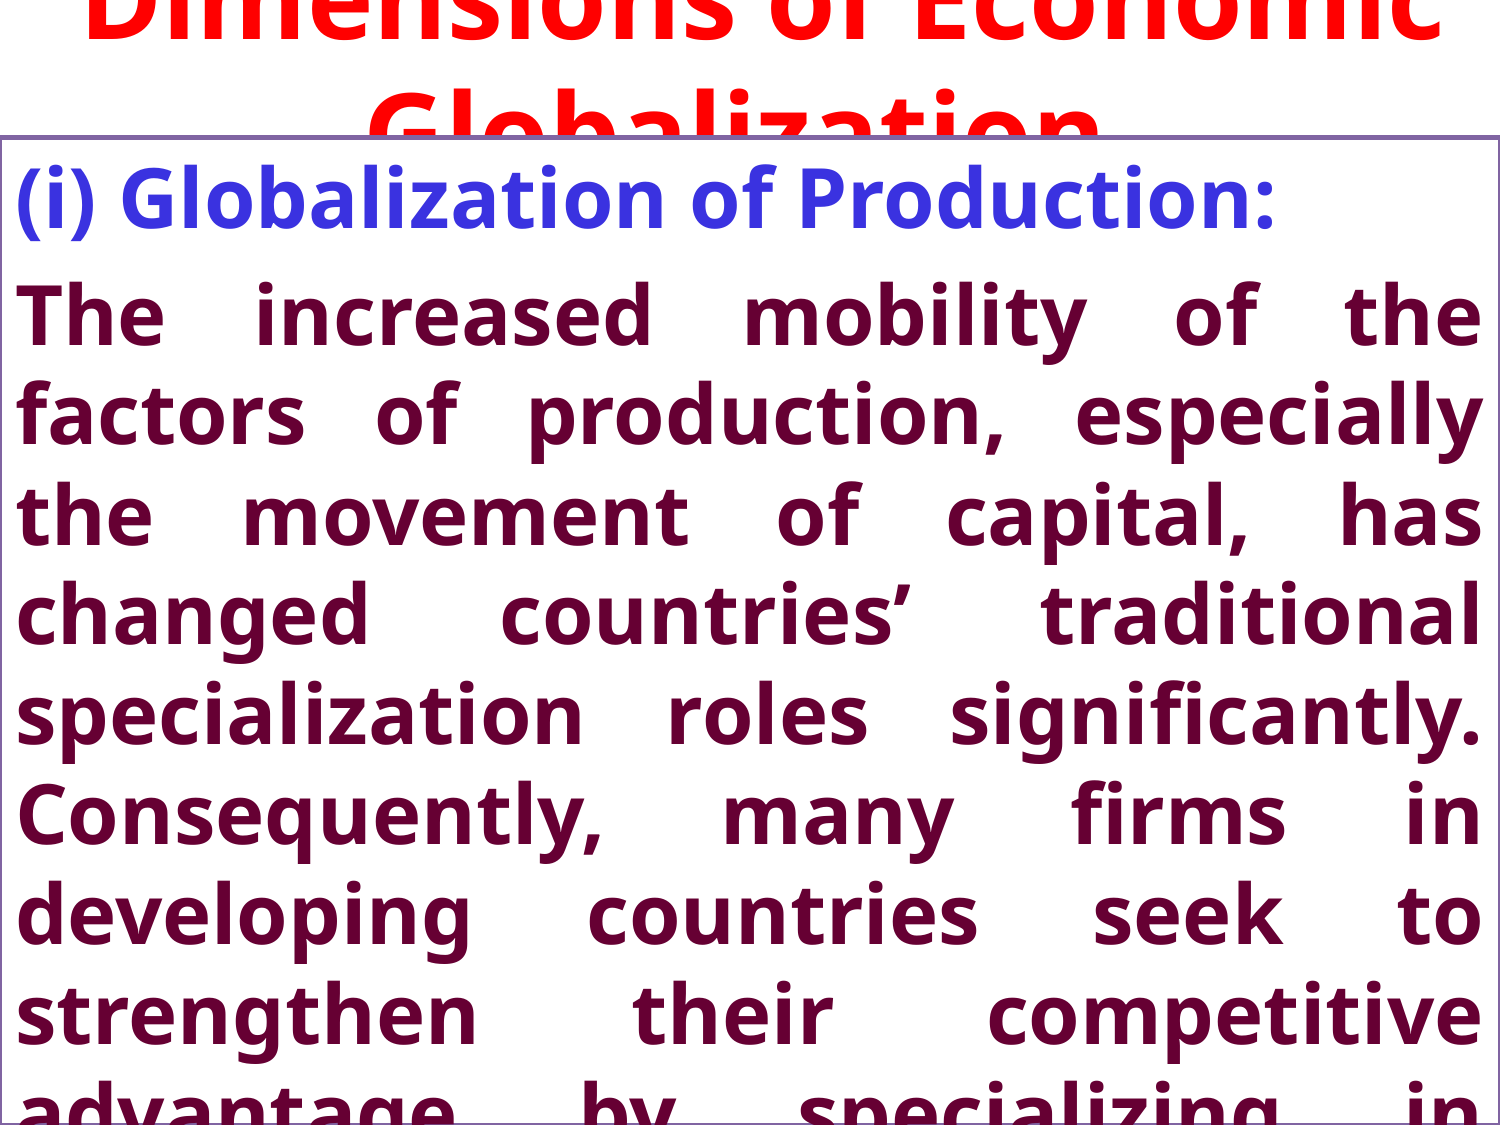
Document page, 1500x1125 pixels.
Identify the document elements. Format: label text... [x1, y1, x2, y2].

subtitle (i) Globalization of Production: The increased mobility of the factors of production, especially the movement of capital, has changed countries’ traditional specialization roles significantly. Consequently, many firms in developing countries seek to strengthen their competitive advantage by specializing in differentiated products with an increasingly large technological content. [0, 135, 1500, 1125]
title Dimensions of Economic Globalization International Trade [0, 0, 1500, 125]
